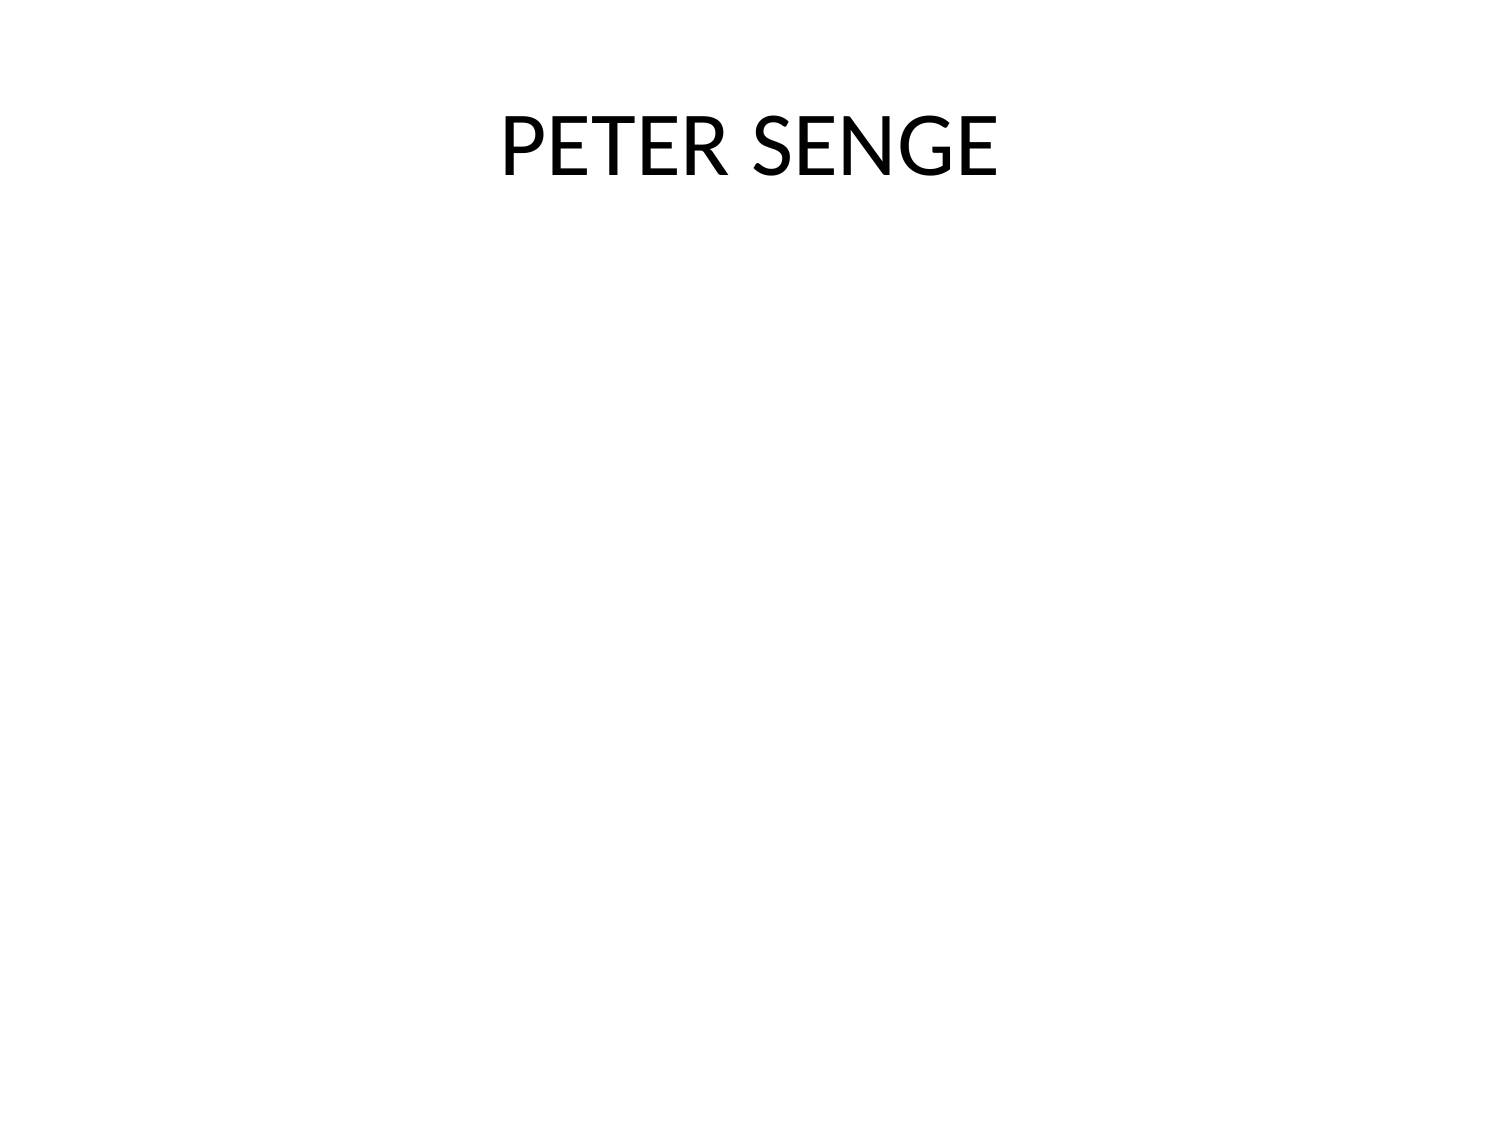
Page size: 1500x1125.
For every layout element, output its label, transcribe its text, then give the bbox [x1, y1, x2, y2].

title PETER SENGE [75, 45, 1425, 233]
